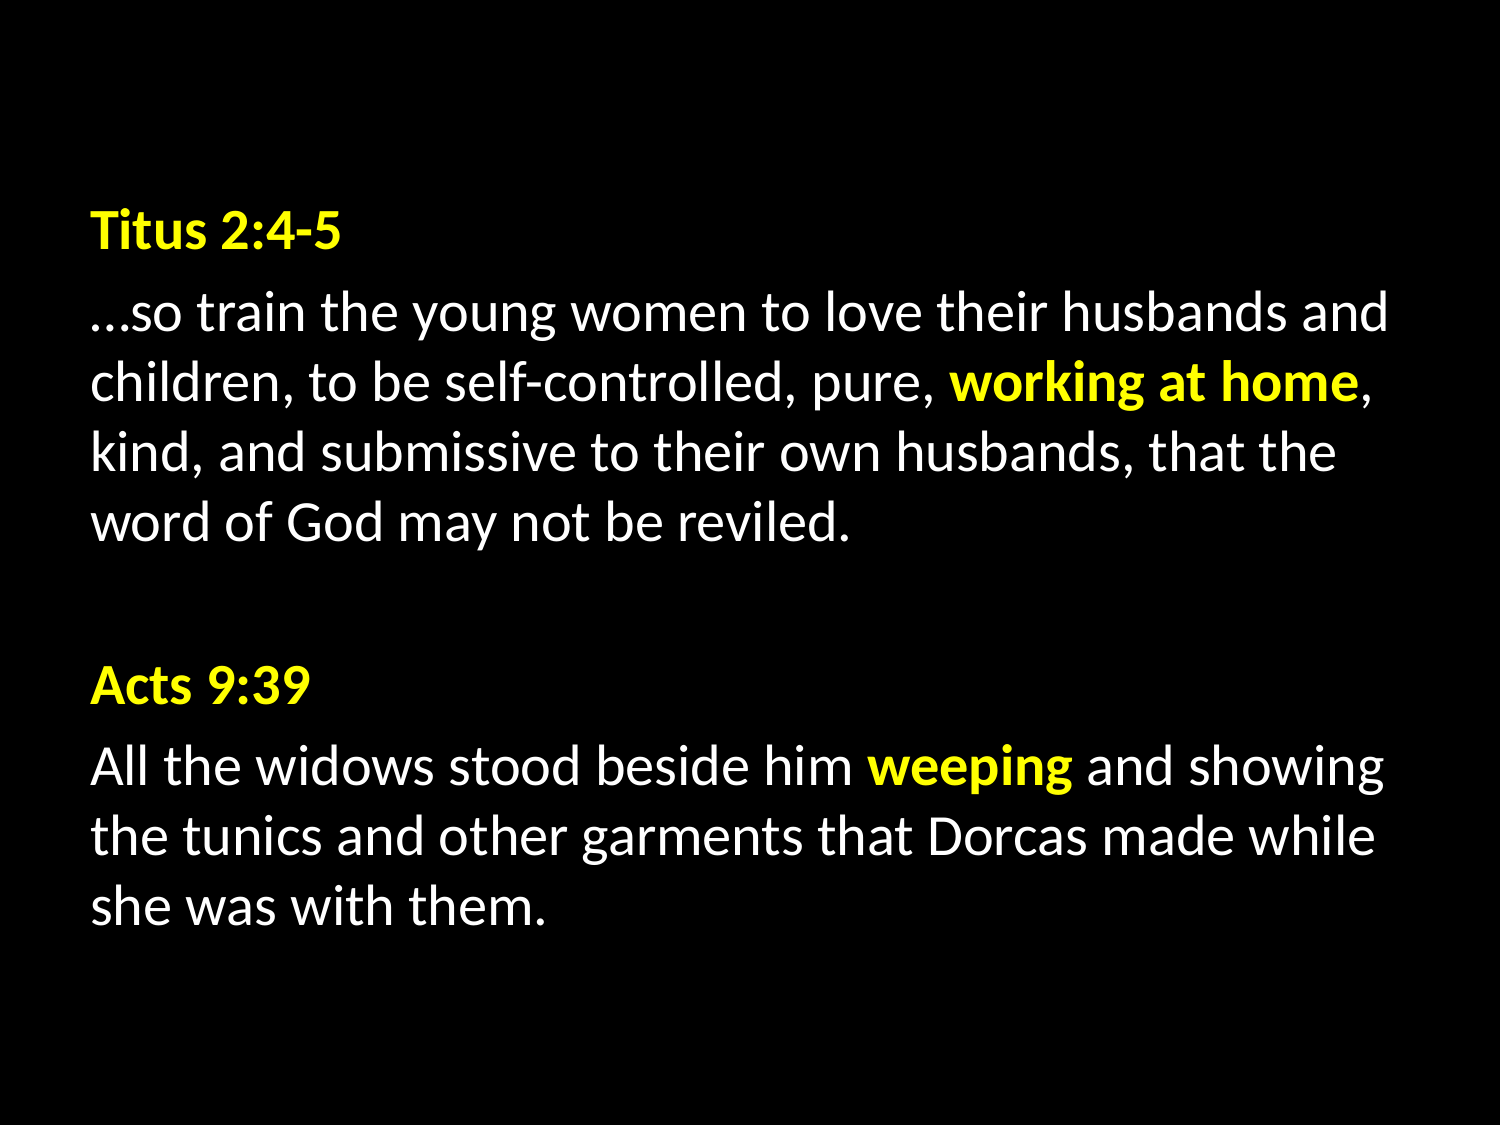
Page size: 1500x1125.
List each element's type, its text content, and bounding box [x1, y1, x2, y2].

list Titus 2:4-5 …so train the young women to love their husbands and children, to be self-controlled, pure, working at home, kind, and submissive to their own husbands, that the word of God may not be reviled. Acts 9:39 All the widows stood beside him weeping and showing the tunics and other garments that Dorcas made while she was with them. [75, 62, 1425, 1067]
